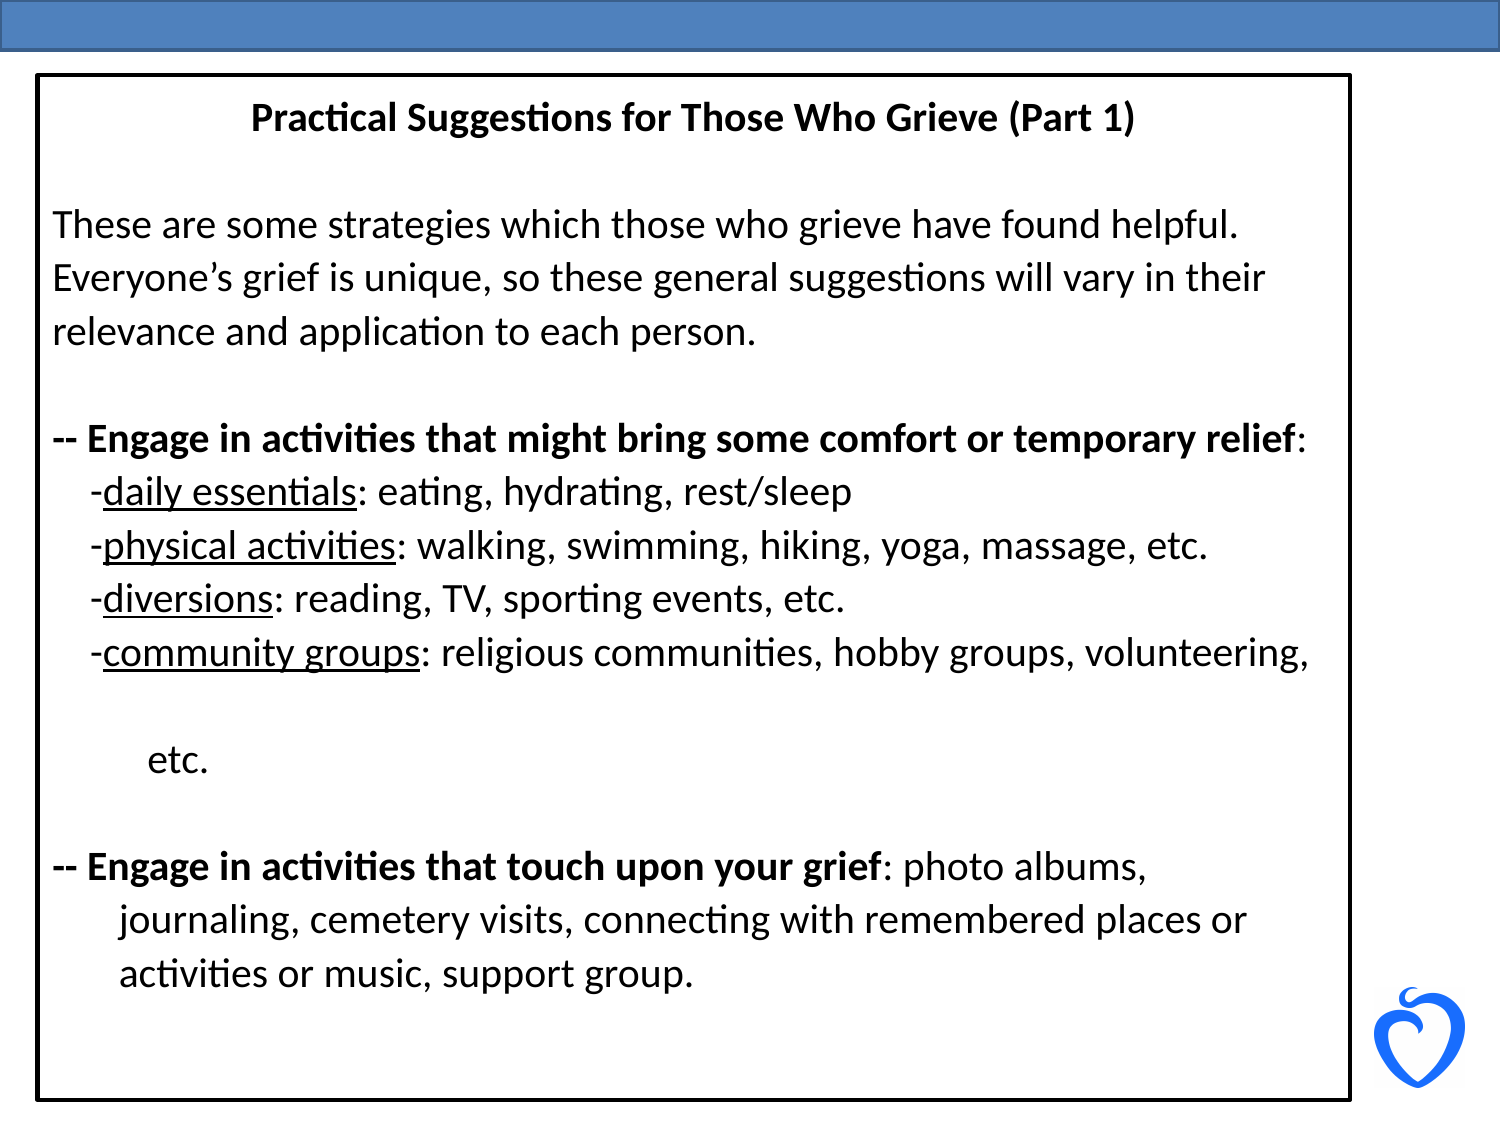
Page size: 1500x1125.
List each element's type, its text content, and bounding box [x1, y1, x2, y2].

picture [1374, 987, 1465, 1088]
text_box Practical Suggestions for Those Who Grieve (Part 1) These are some strategies which those who grieve have found helpful. Everyone’s grief is unique, so these general suggestions will vary in their relevance and application to each person. -- Engage in activities that might bring some comfort or temporary relief: -daily essentials: eating, hydrating, rest/sleep -physical activities: walking, swimming, hiking, yoga, massage, etc. -diversions: reading, TV, sporting events, etc. -community groups: religious communities, hobby groups, volunteering, etc. -- Engage in activities that touch upon your grief: photo albums, journaling, cemetery visits, connecting with remembered places or activities or music, support group. [35, 73, 1352, 1102]
